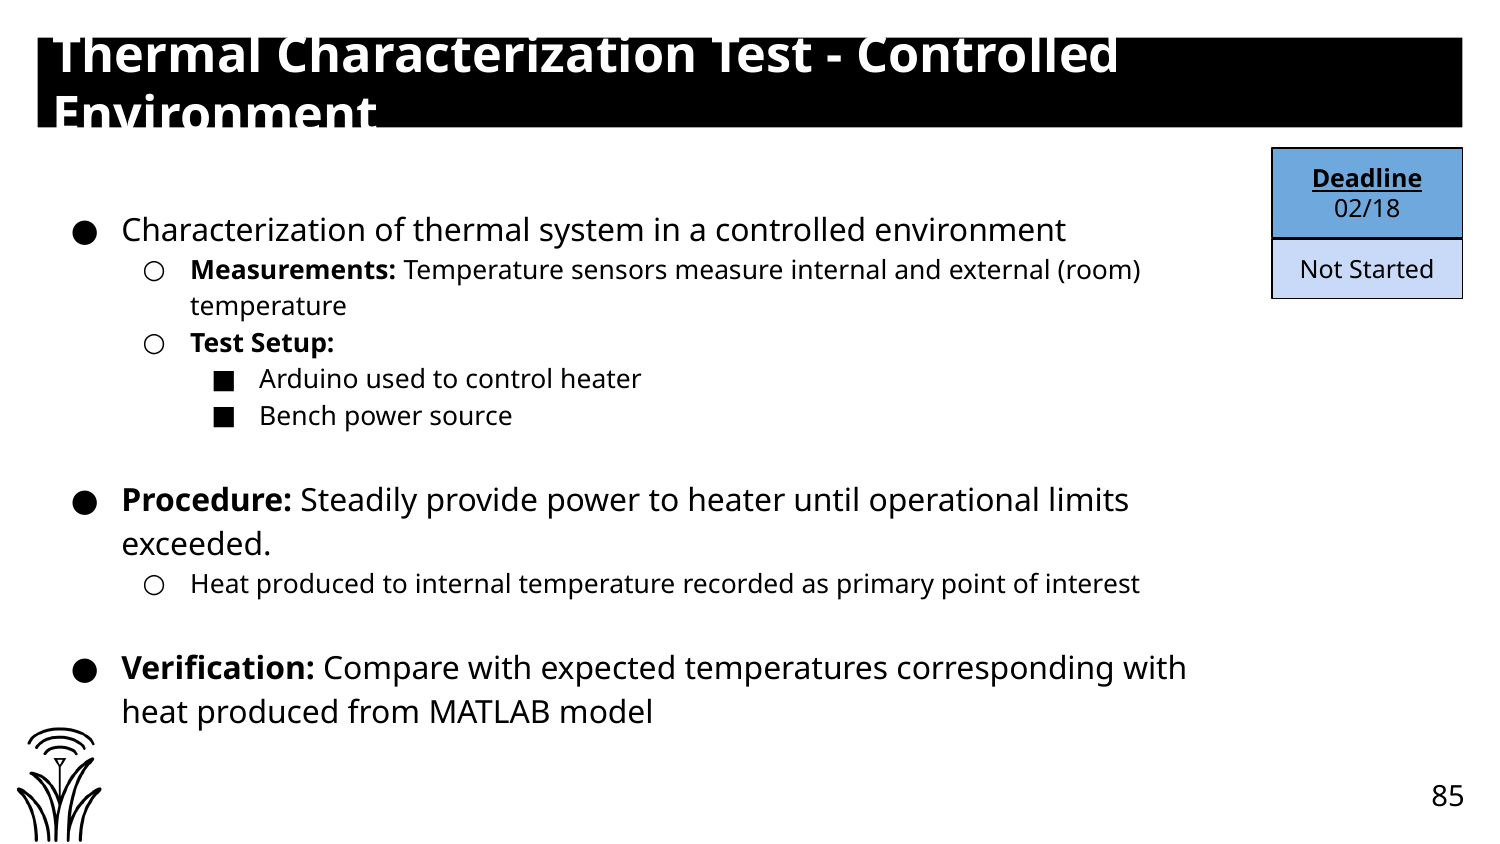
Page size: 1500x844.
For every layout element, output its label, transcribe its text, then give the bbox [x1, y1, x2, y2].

picture [0, 725, 118, 844]
title Thermal Characterization Test - Controlled Environment [37, 37, 1463, 128]
text_box Not Started [1272, 238, 1463, 299]
list Characterization of thermal system in a controlled environment Measurements: Temperature sensors measure internal and external (room) temperature Test Setup: Arduino used to control heater Bench power source Procedure: Steadily provide power to heater until operational limits exceeded. Heat produced to internal temperature recorded as primary point of interest Verification: Compare with expected temperatures corresponding with heat produced from MATLAB model [37, 189, 1255, 750]
slide_number 85 [1389, 764, 1480, 830]
text_box Deadline 02/18 [1272, 147, 1463, 238]
